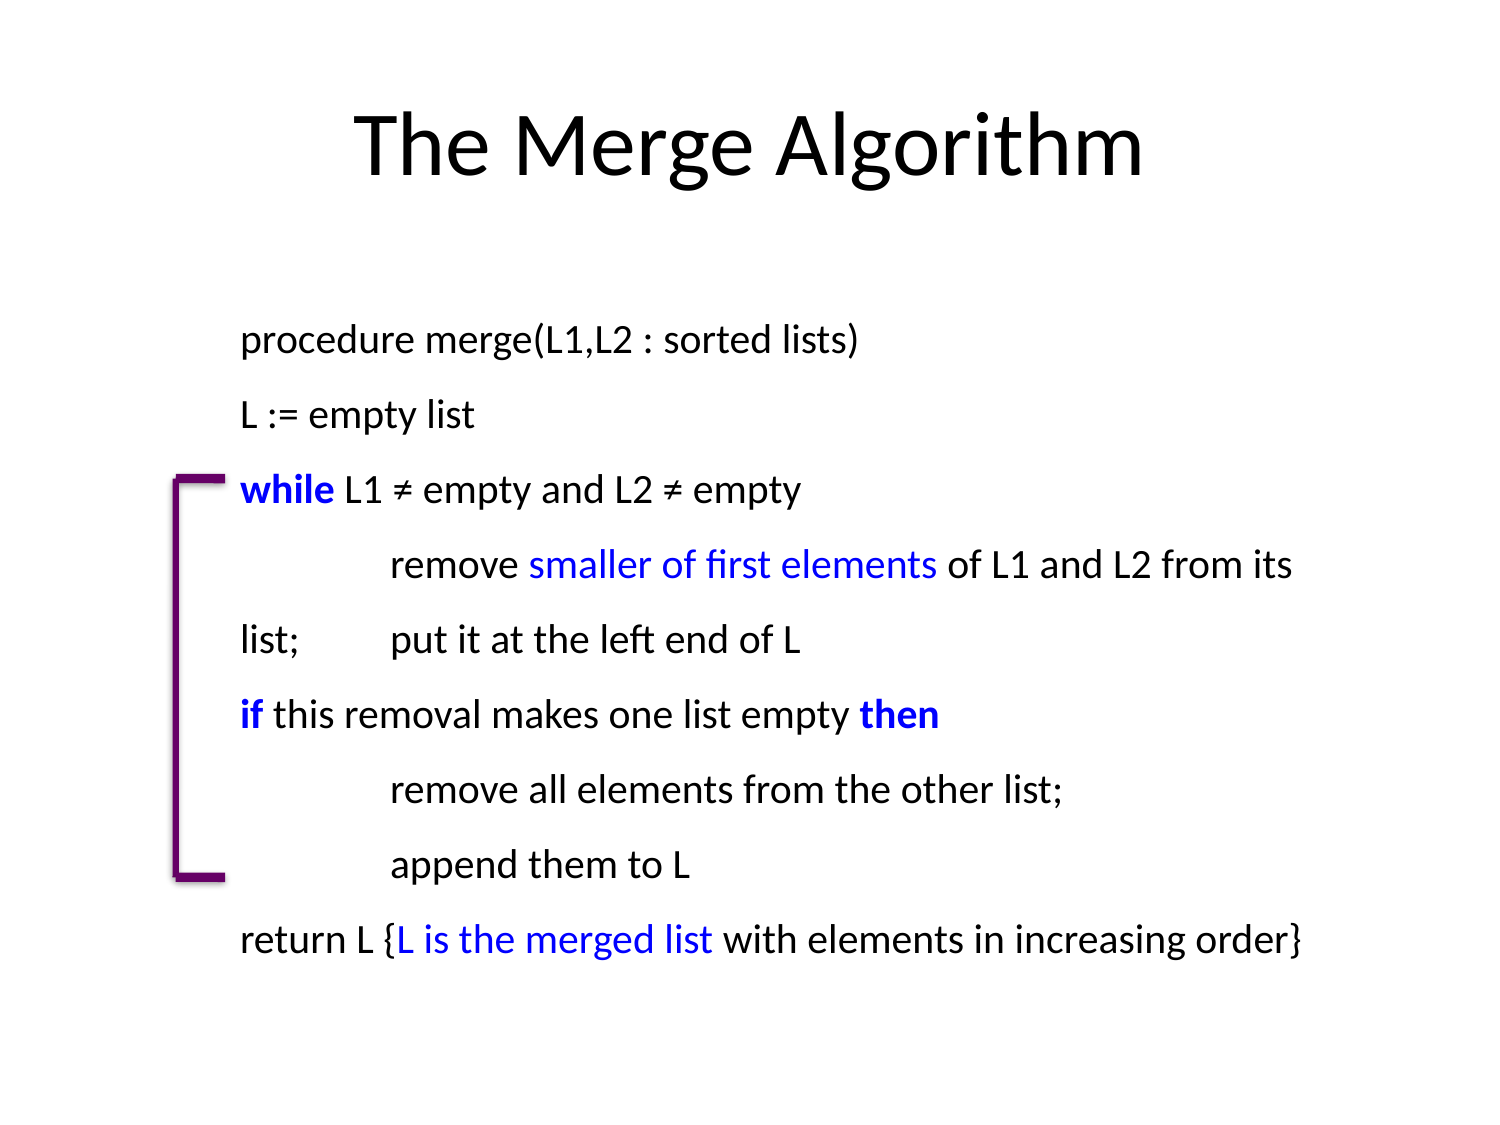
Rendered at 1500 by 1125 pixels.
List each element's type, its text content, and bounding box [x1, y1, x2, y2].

text_box procedure merge(L1,L2 : sorted lists) L := empty list while L1 ≠ empty and L2 ≠ empty remove smaller of first elements of L1 and L2 from its list; put it at the left end of L if this removal makes one list empty then remove all elements from the other list; append them to L return L {L is the merged list with elements in increasing order} [225, 279, 1348, 970]
title The Merge Algorithm [75, 45, 1425, 233]
